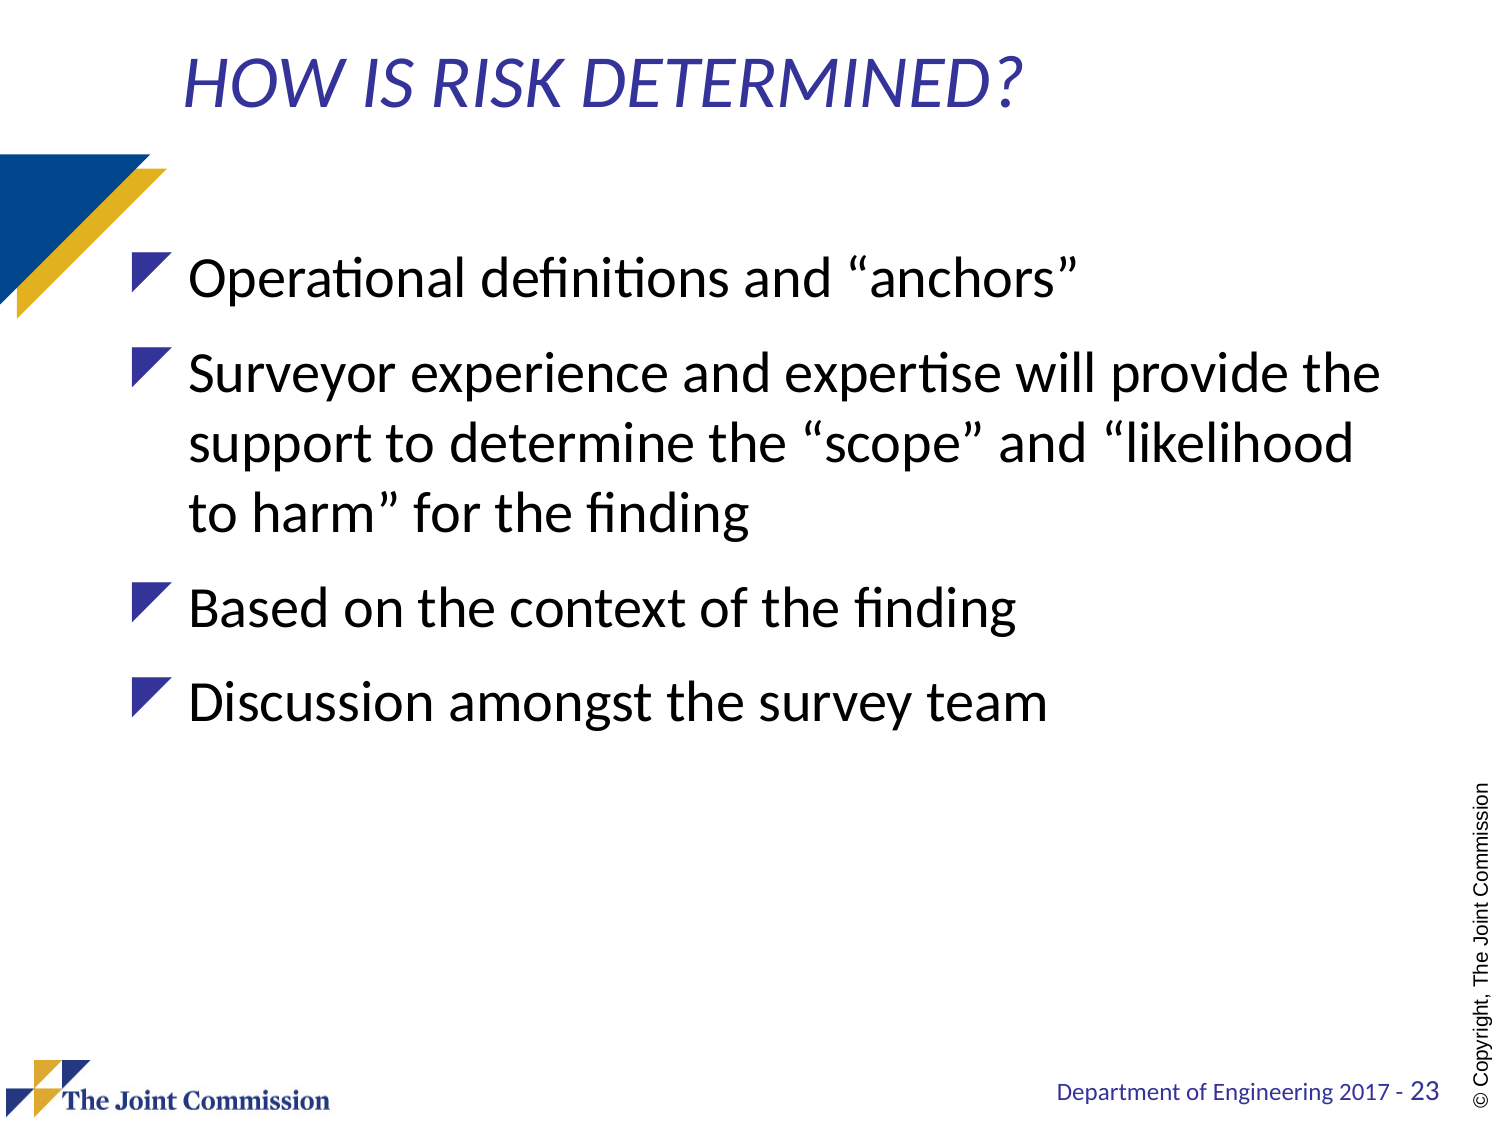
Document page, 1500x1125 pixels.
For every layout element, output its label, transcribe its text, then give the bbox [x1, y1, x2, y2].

title How is Risk Determined? [167, 5, 1500, 169]
picture [6, 1060, 336, 1121]
list Operational definitions and “anchors” Surveyor experience and expertise will provide the support to determine the “scope” and “likelihood to harm” for the finding Based on the context of the finding Discussion amongst the survey team [116, 230, 1424, 1027]
